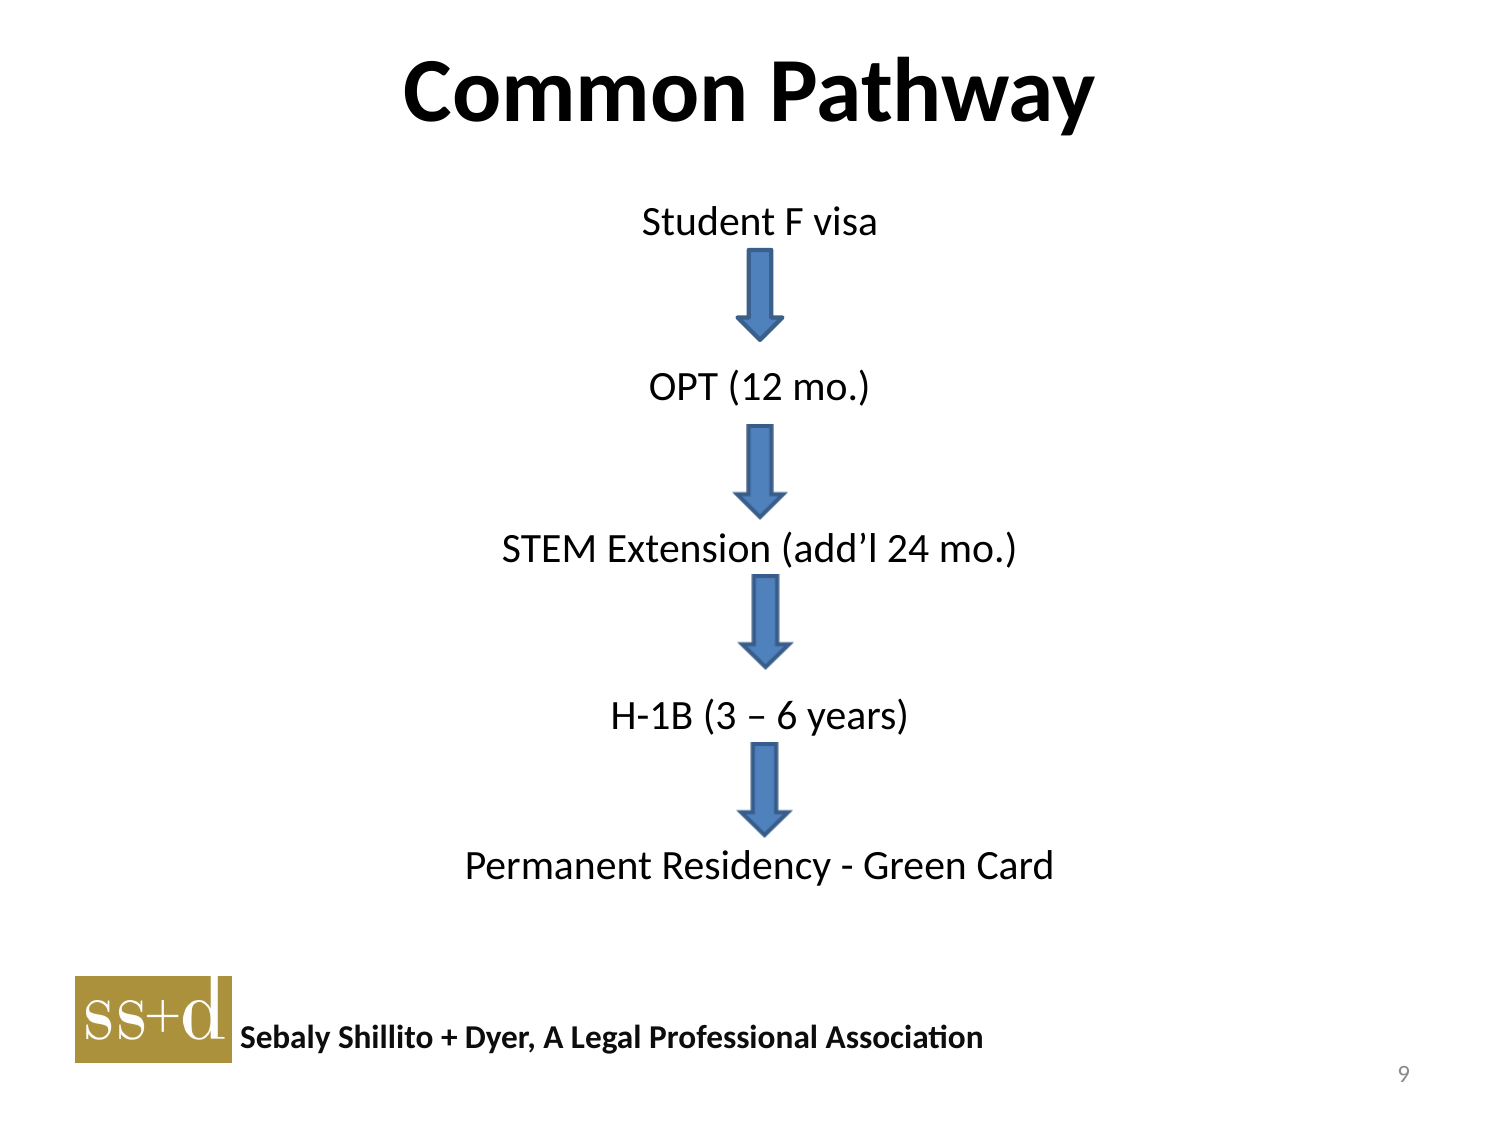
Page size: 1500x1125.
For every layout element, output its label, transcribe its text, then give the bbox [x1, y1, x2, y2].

picture [737, 574, 794, 671]
picture [75, 976, 232, 1063]
slide_number 9 [1074, 1042, 1425, 1103]
text_box Student F visa OPT (12 mo.) STEM Extension (add’l 24 mo.) H-1B (3 – 6 years) Permanent Residency - Green Card [84, 181, 1435, 944]
picture [732, 424, 788, 521]
picture [736, 742, 793, 838]
text_box [735, 247, 785, 343]
title Common Pathway [112, 22, 1388, 181]
